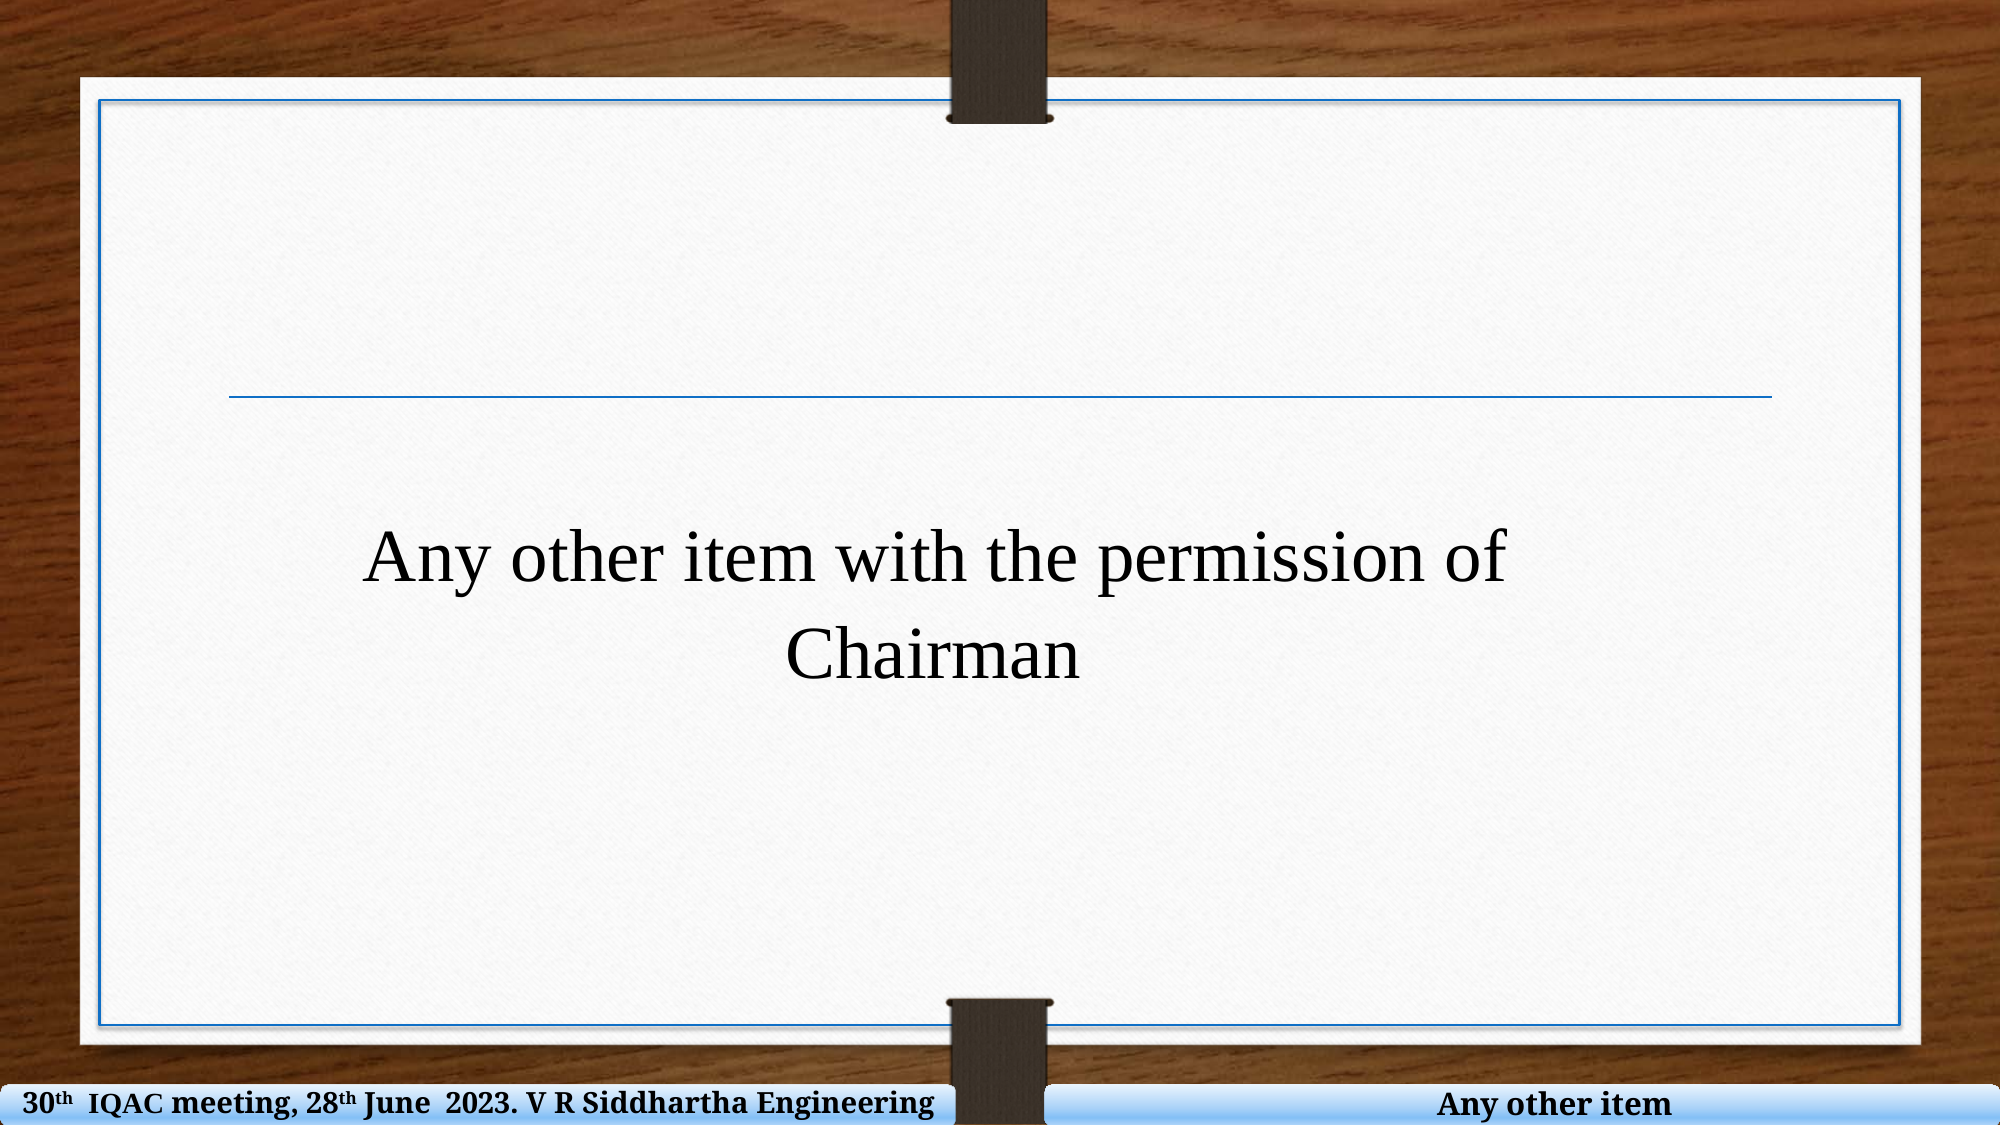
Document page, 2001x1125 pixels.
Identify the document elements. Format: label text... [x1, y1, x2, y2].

text_box 30th IQAC meeting, 28th June 2023. V R Siddhartha Engineering College [0, 1083, 956, 1125]
picture [0, 0, 2000, 1125]
text_box Any other item [1044, 1083, 2000, 1125]
text_box Any other item with the permission of Chairman [361, 499, 1639, 694]
